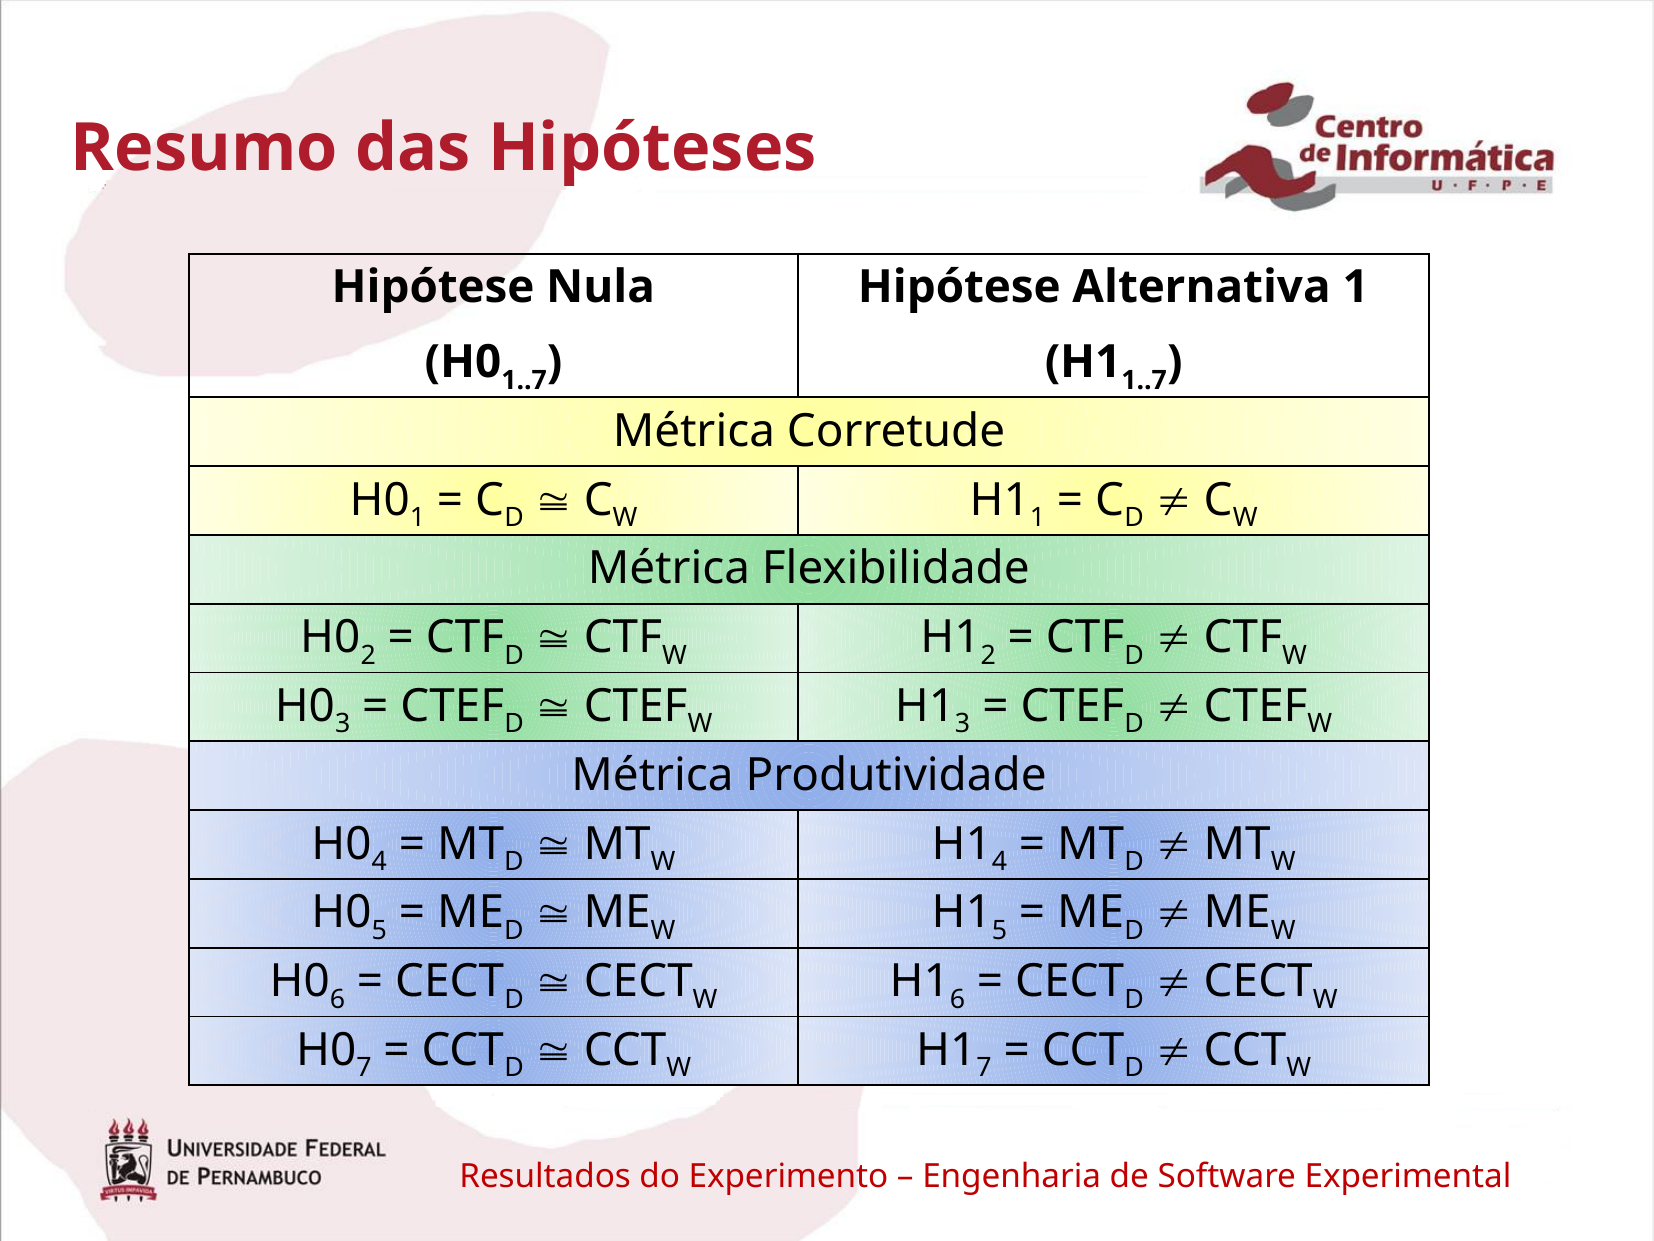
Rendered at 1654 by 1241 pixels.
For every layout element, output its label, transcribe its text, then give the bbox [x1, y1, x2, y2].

table_header Hipótese Alternativa 1 (H11..7) [799, 255, 1428, 396]
table_header Hipótese Nula (H01..7) [190, 255, 797, 396]
table_cell H01 = CD  CW [190, 467, 797, 534]
table_cell H15 = MED  MEW [799, 880, 1428, 947]
title Resumo das Hipóteses [70, 76, 1571, 211]
table_cell H02 = CTFD  CTFW [190, 605, 797, 672]
table_cell Métrica Flexibilidade [190, 536, 1428, 603]
table_cell H14 = MTD  MTW [799, 811, 1428, 878]
table_cell H04 = MTD  MTW [190, 811, 797, 878]
table_cell Métrica Produtividade [190, 742, 1428, 809]
table_cell H16 = CECTD  CECTW [799, 949, 1428, 1016]
picture [0, 0, 1654, 1241]
table_cell H06 = CECTD  CECTW [190, 949, 797, 1016]
table_cell H17 = CCTD  CCTW [799, 1017, 1428, 1084]
table_cell H03 = CTEFD  CTEFW [190, 673, 797, 740]
table_cell H07 = CCTD  CCTW [190, 1017, 797, 1084]
table_cell H13 = CTEFD  CTEFW [799, 673, 1428, 740]
table_cell H05 = MED  MEW [190, 880, 797, 947]
table_cell Métrica Corretude [190, 398, 1428, 465]
table_cell H12 = CTFD  CTFW [799, 605, 1428, 672]
table_cell H11 = CD  CW [799, 467, 1428, 534]
